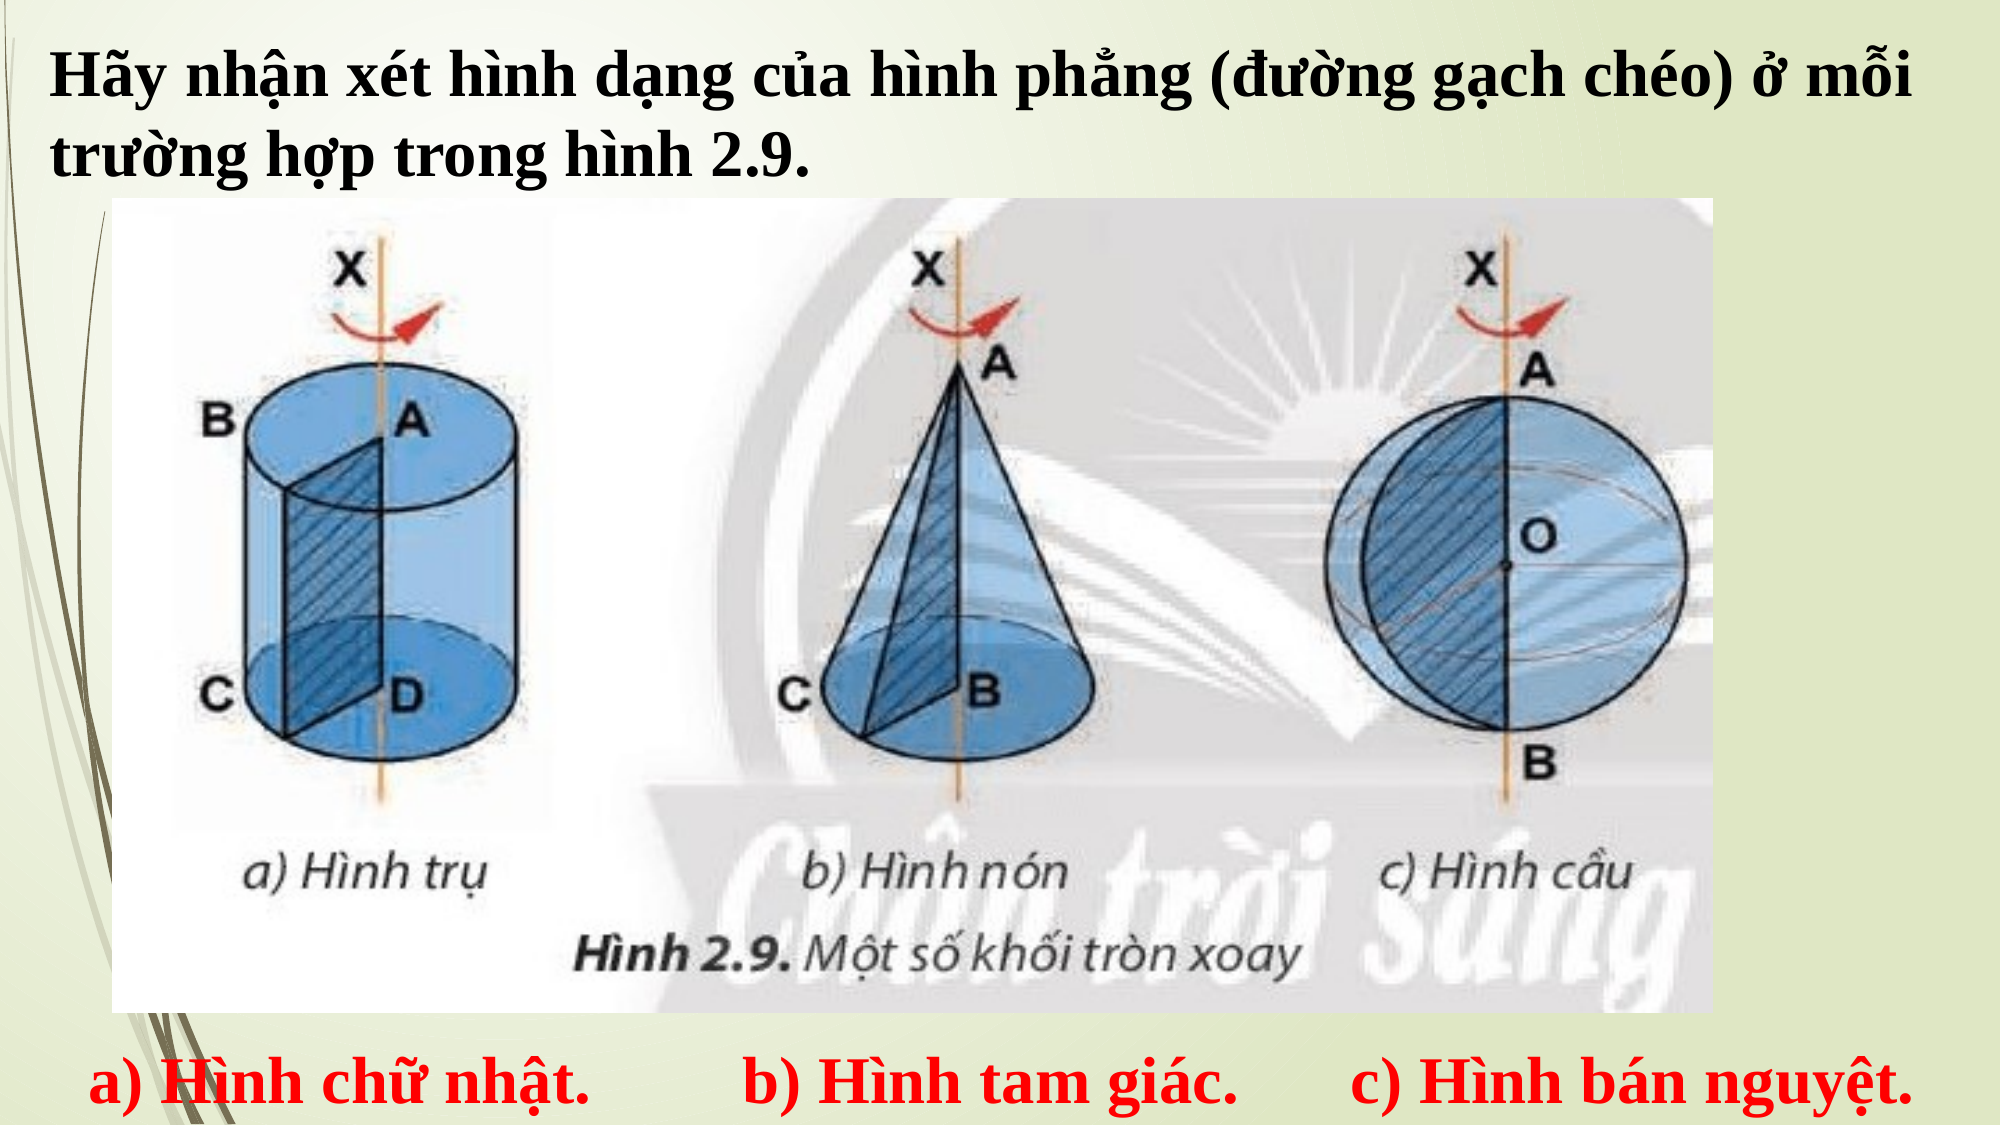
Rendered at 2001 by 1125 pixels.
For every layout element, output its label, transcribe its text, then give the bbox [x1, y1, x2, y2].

picture [112, 198, 1713, 1014]
text_box Hãy nhận xét hình dạng của hình phẳng (đường gạch chéo) ở mỗi trường hợp trong hình 2.9. [34, 22, 1990, 197]
text_box b) Hình tam giác. [728, 1029, 1272, 1124]
text_box a) Hình chữ nhật. [73, 1029, 650, 1124]
text_box c) Hình bán nguyệt. [1336, 1029, 1950, 1124]
